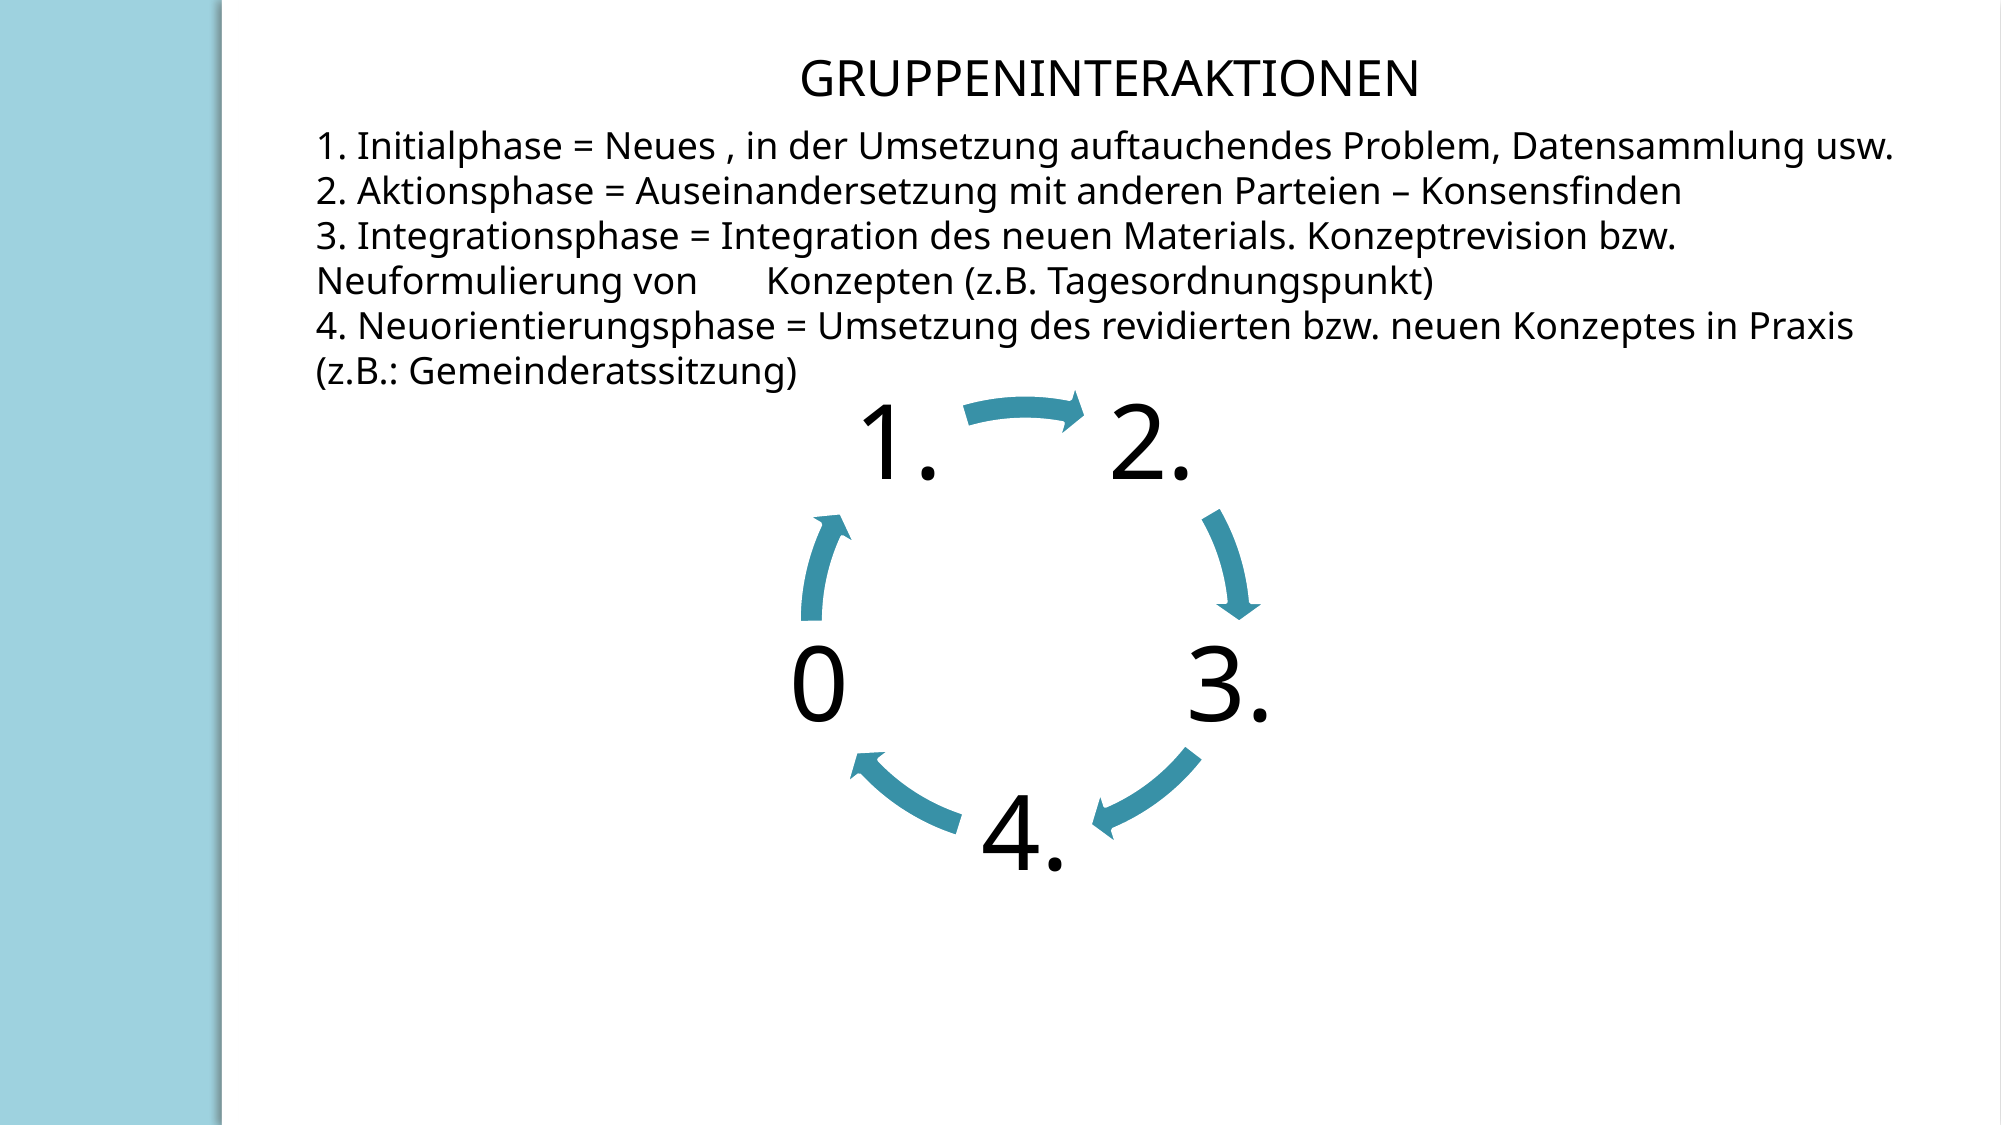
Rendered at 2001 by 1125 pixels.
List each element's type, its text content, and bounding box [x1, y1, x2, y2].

text_box GRUPPENINTERAKTIONEN [784, 39, 1702, 115]
text_box 1. Initialphase = Neues , in der Umsetzung auftauchendes Problem, Datensammlung usw. 2. Aktionsphase = Auseinandersetzung mit anderen Parteien – Konsensfinden 3. Integrationsphase = Integration des neuen Materials. Konzeptrevision bzw. Neuformulierung von Konzepten (z.B. Tagesordnungspunkt) 4. Neuorientierungsphase = Umsetzung des revidierten bzw. neuen Konzeptes in Praxis (z.B.: Gemeinderatssitzung) [301, 115, 1999, 445]
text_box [574, 377, 1476, 903]
